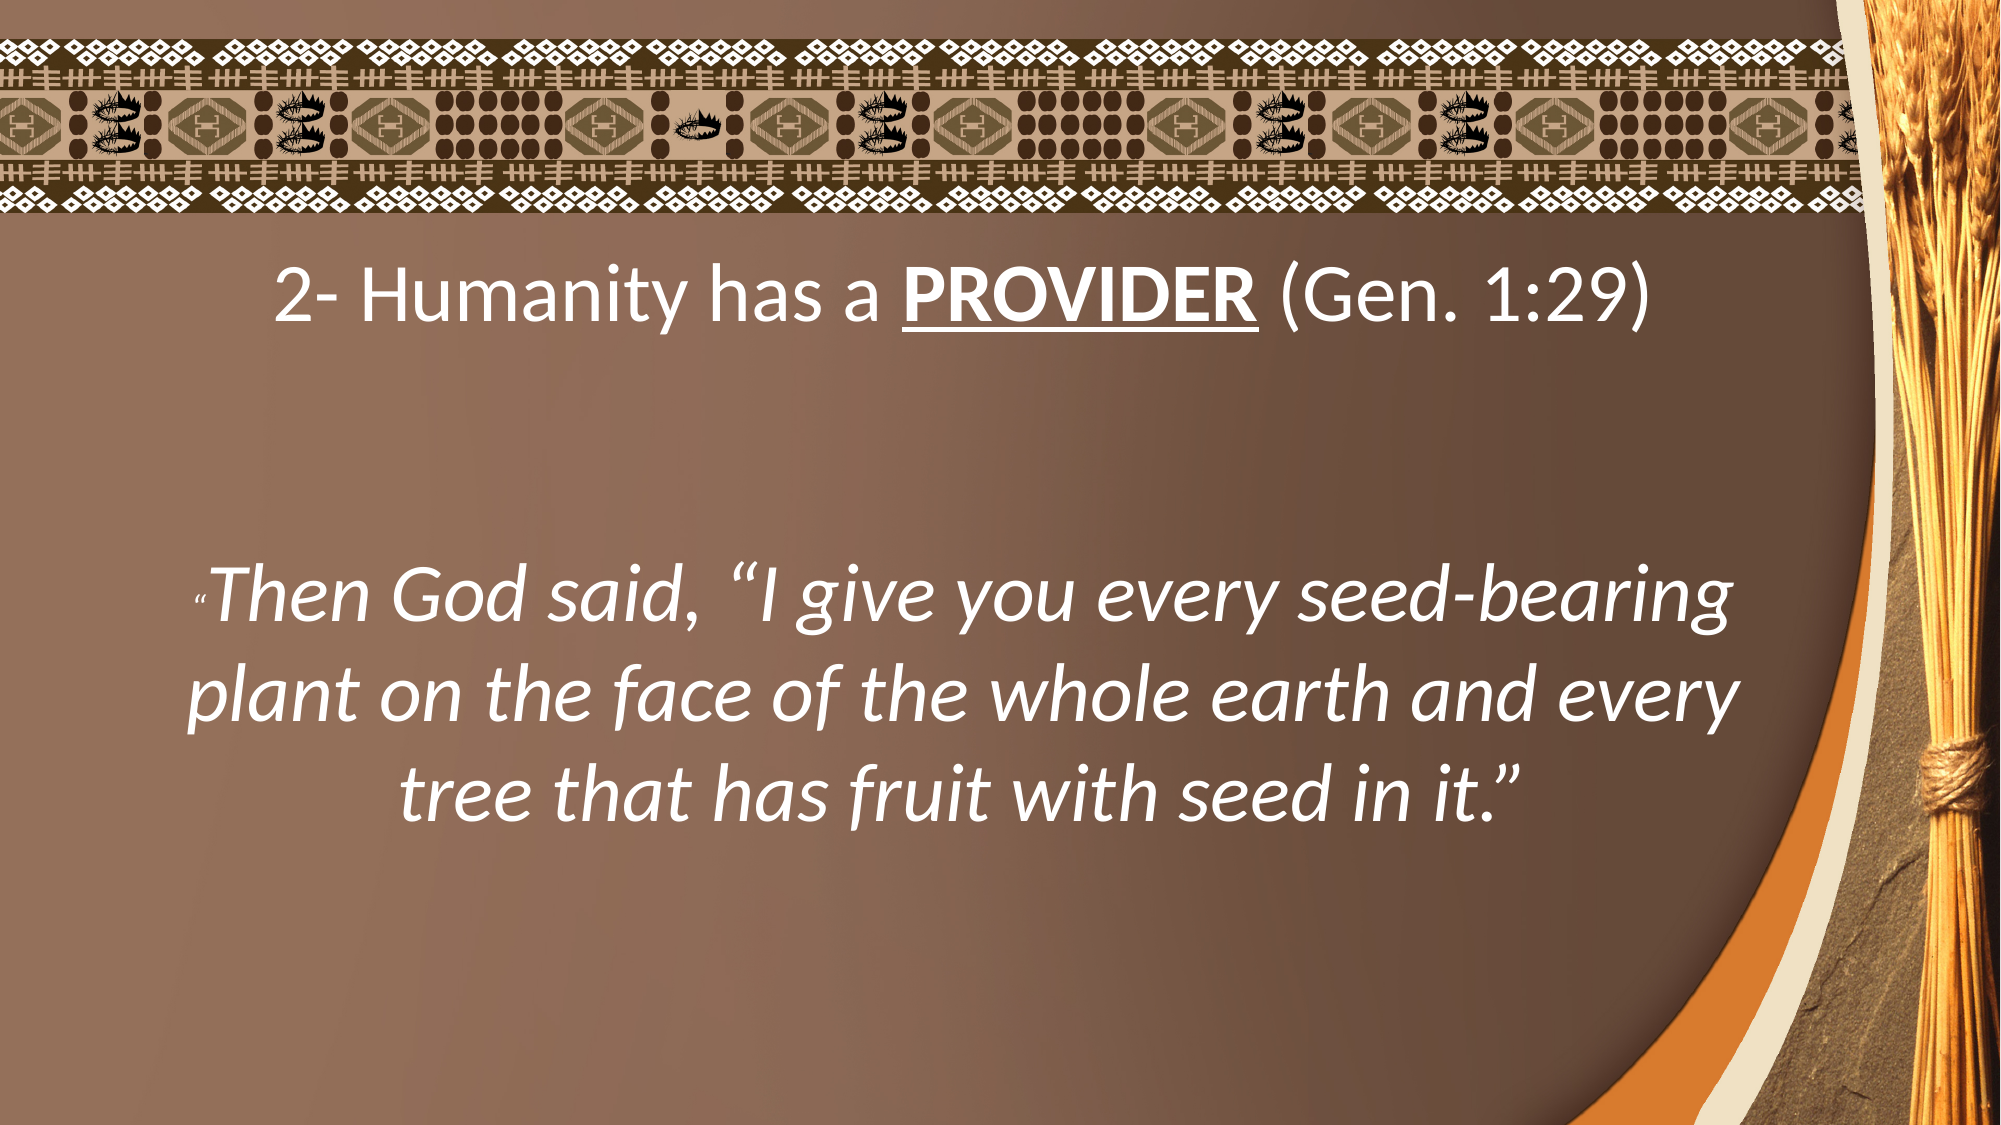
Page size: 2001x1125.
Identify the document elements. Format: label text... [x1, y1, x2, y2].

picture [0, 0, 2001, 1125]
text_box 2- Humanity has a PROVIDER (Gen. 1:29) “Then God said, “I give you every seed-bearing plant on the face of the whole earth and every tree that has fruit with seed in it.” [165, 230, 1762, 1026]
